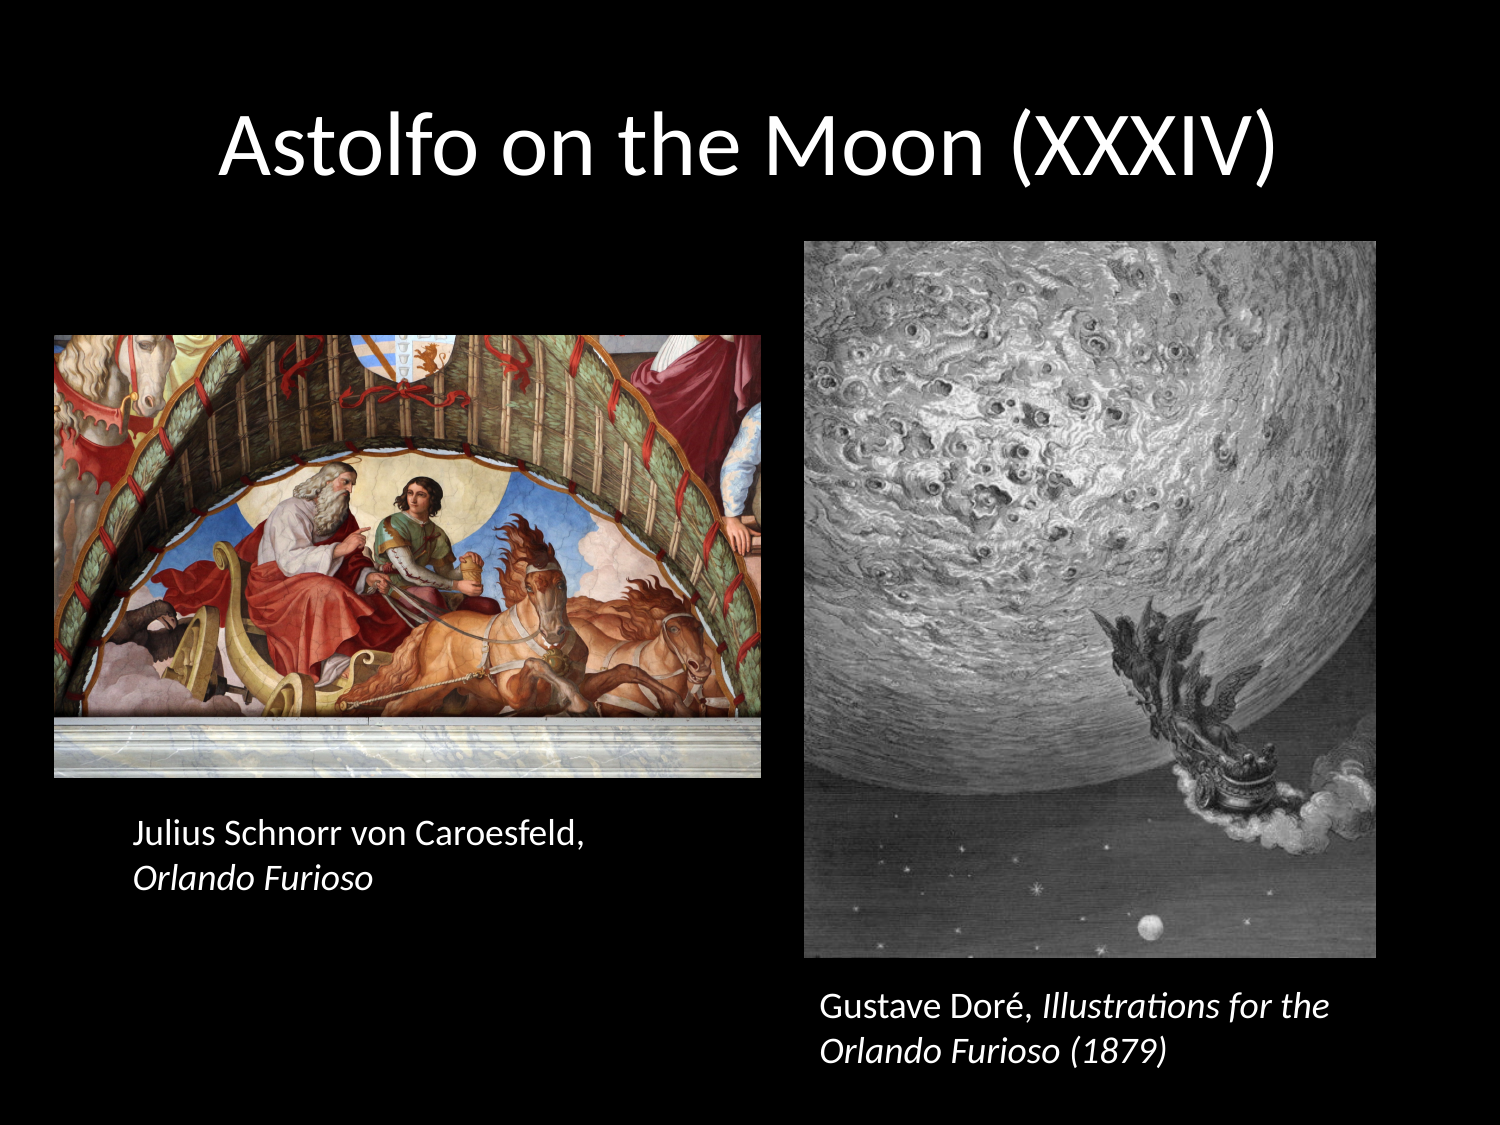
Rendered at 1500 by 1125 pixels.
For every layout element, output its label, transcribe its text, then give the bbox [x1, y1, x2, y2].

text_box Julius Schnorr von Caroesfeld, Orlando Furioso [117, 800, 694, 906]
picture [804, 240, 1376, 958]
picture [53, 334, 761, 778]
text_box Gustave Doré, Illustrations for the Orlando Furioso (1879) [804, 974, 1381, 1079]
title Astolfo on the Moon (XXXIV) [75, 45, 1425, 233]
